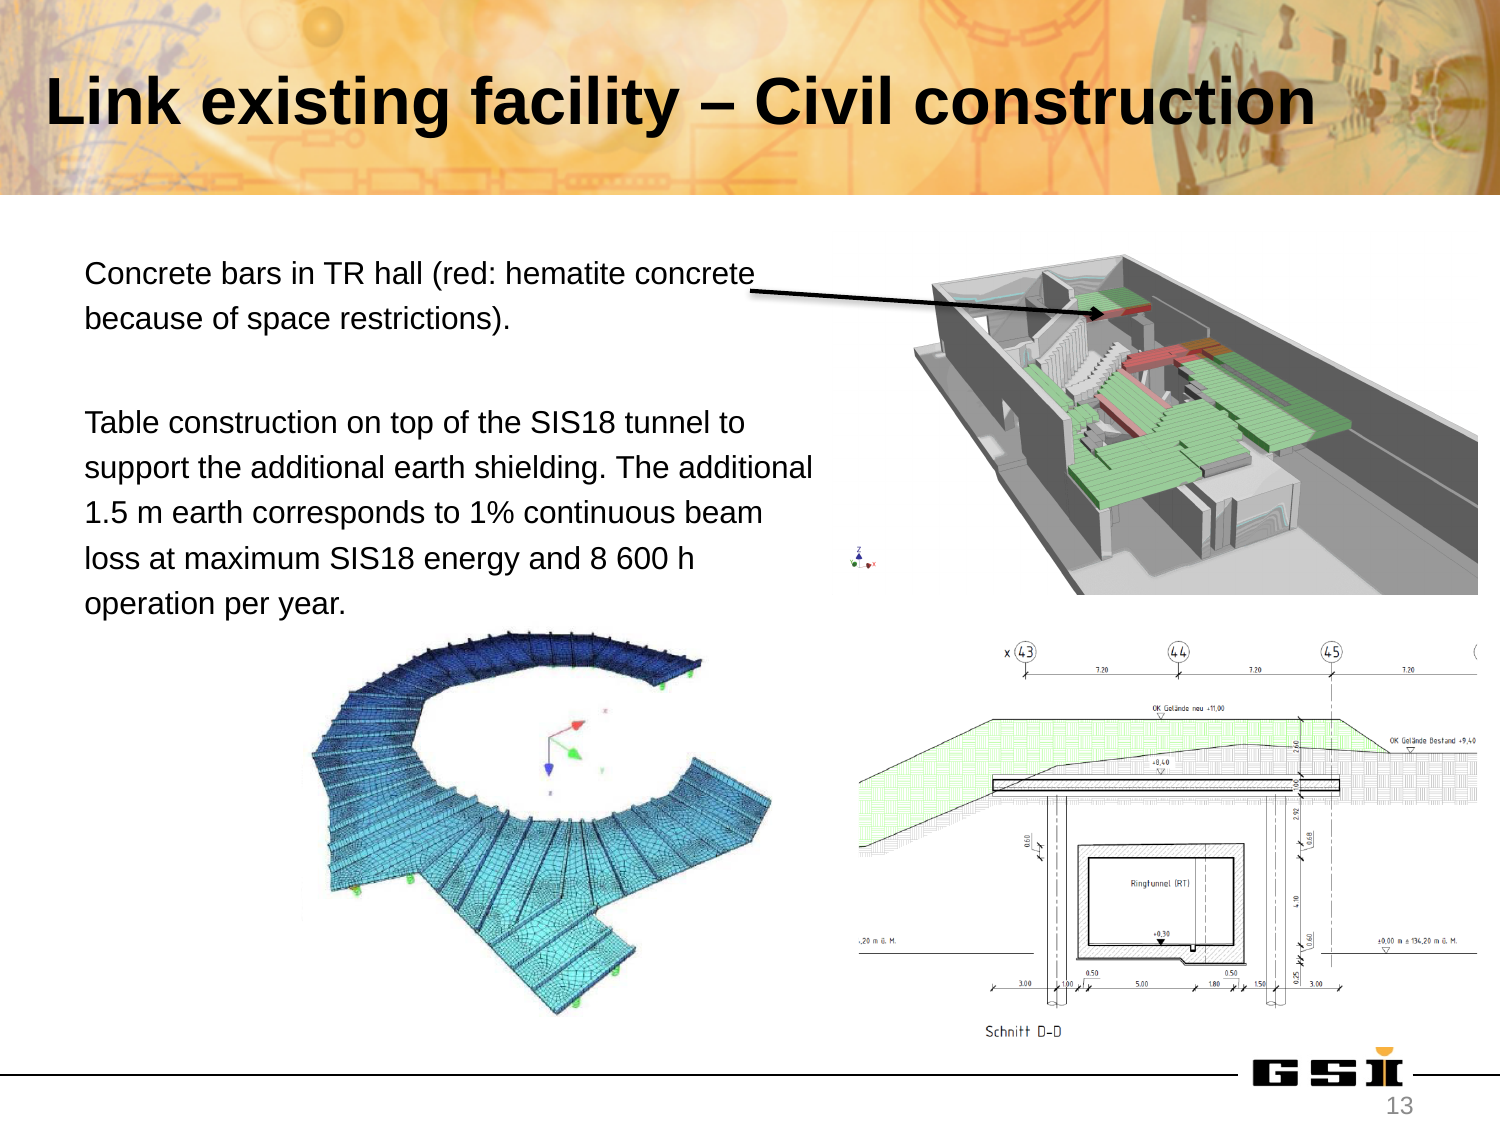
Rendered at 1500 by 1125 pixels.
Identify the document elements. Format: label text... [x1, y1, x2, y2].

picture [0, 0, 1500, 195]
title Link existing facility – Civil construction [30, 3, 1472, 192]
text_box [749, 290, 1105, 315]
picture [832, 231, 1478, 595]
slide_number 13 [1306, 1074, 1429, 1125]
list Concrete bars in TR hall (red: hematite concrete because of space restrictions). Table construction on top of the SIS18 tunnel to support the additional earth shielding. The additional 1.5 m earth corresponds to 1% continuous beam loss at maximum SIS18 energy and 8 600 h operation per year. [69, 237, 833, 634]
picture [300, 621, 773, 1018]
picture [858, 632, 1478, 1087]
